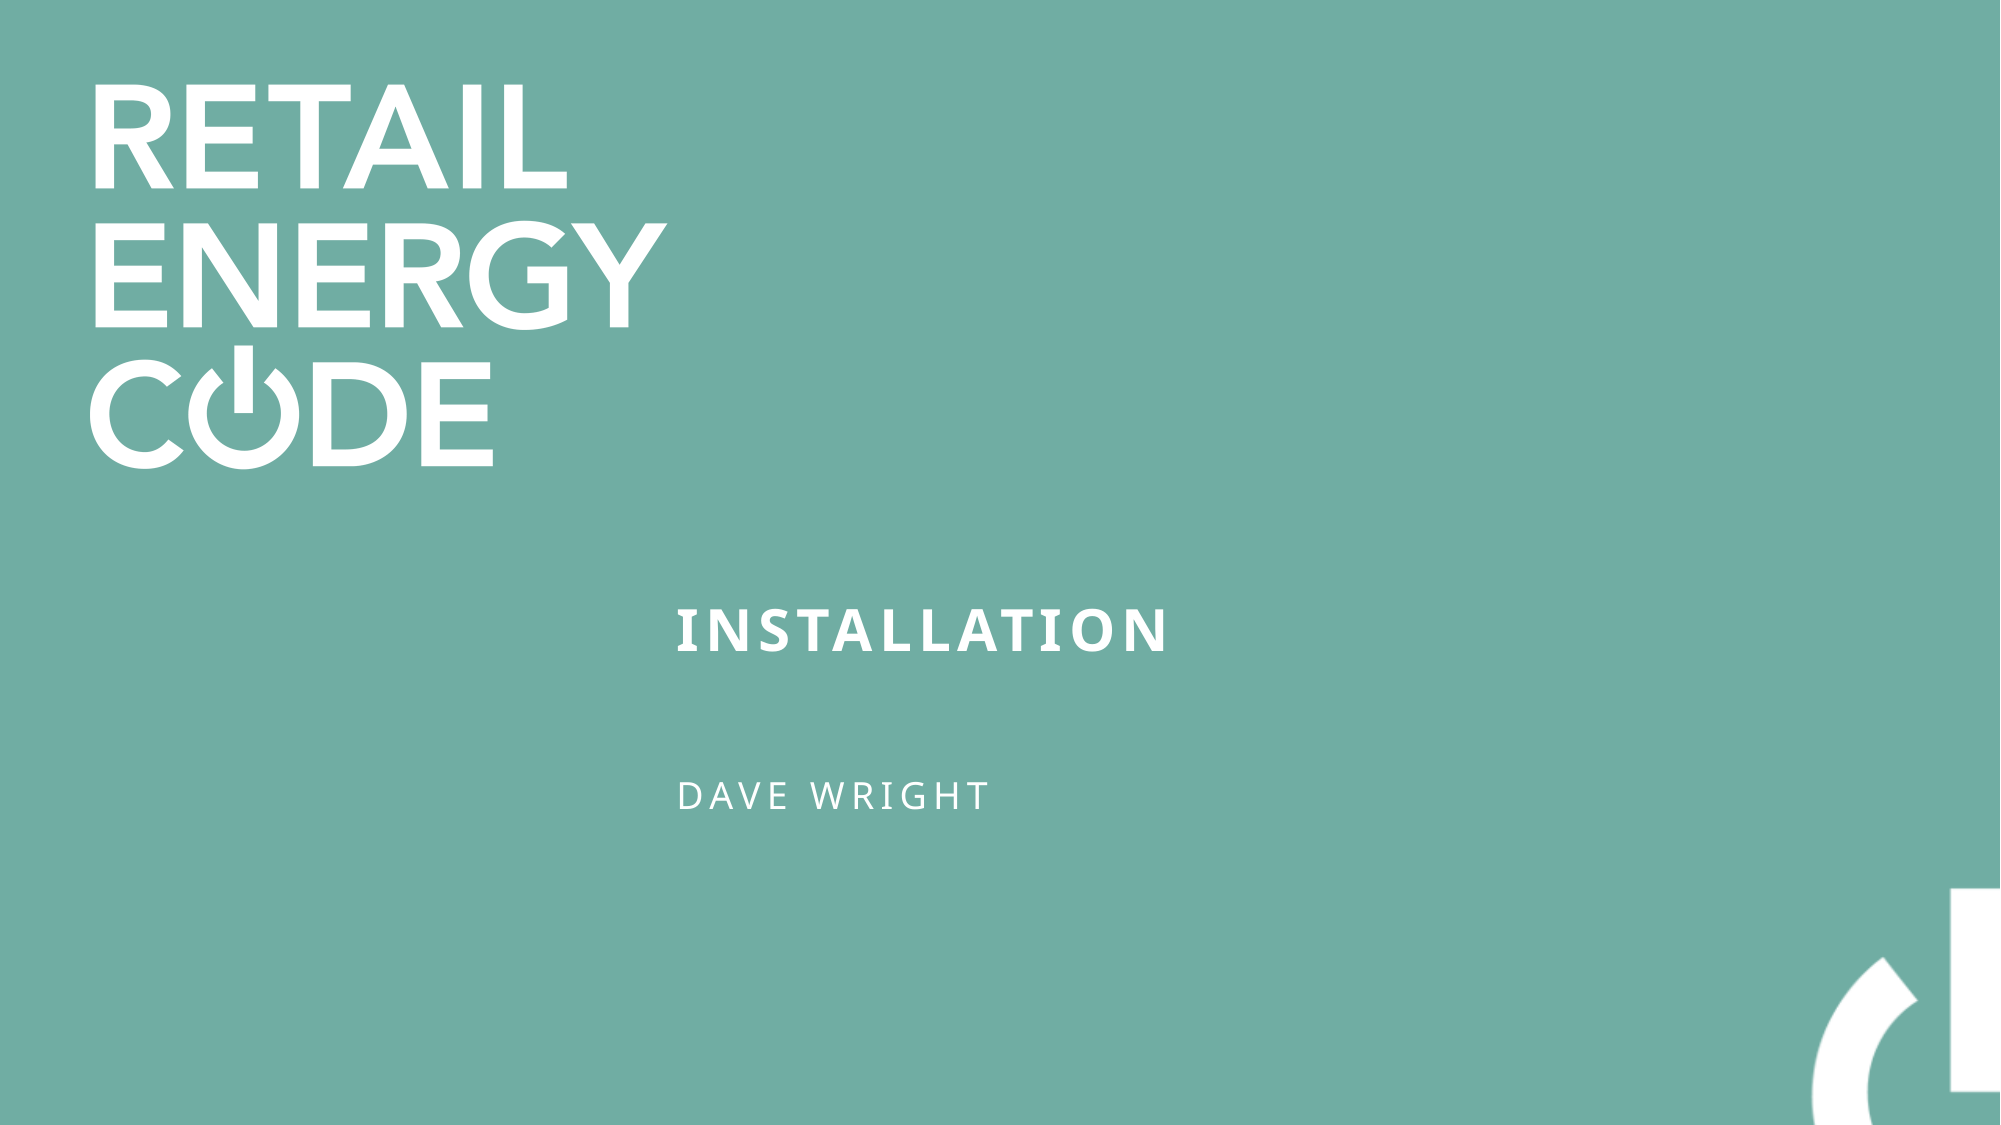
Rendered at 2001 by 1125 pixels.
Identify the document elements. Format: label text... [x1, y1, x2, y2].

title INSTALLATION [661, 453, 1805, 672]
list DAVE WRIGHT [661, 708, 1805, 886]
picture [1801, 859, 2000, 1125]
picture [82, 79, 673, 473]
